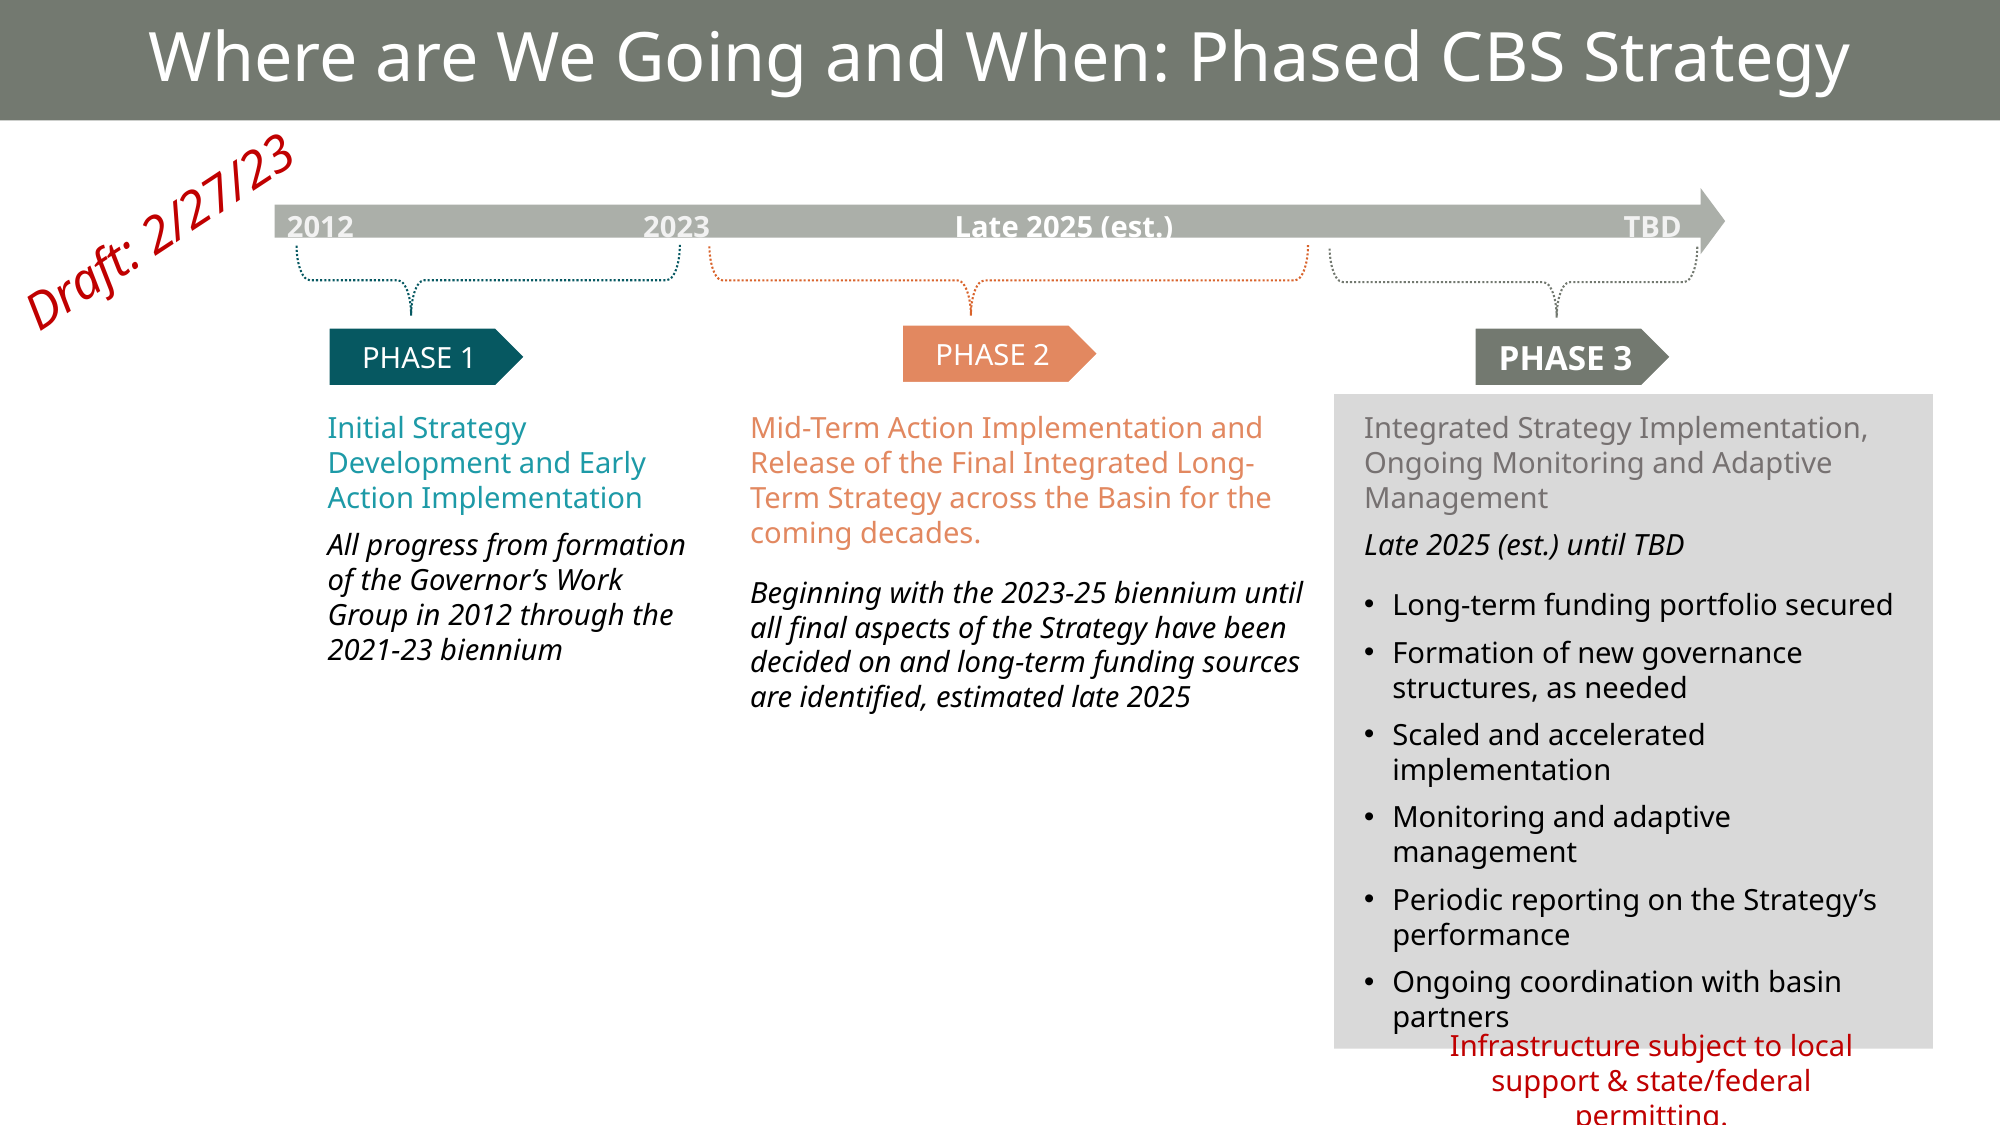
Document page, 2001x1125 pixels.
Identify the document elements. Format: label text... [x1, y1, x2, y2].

text_box Initial Strategy Development and Early Action Implementation All progress from formation of the Governor’s Work Group in 2012 through the 2021-23 biennium [297, 394, 704, 682]
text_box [271, 188, 1726, 255]
text_box Phase 1 [326, 325, 528, 388]
text_box Mid-Term Action Implementation and Release of the Final Integrated Long-Term Strategy across the Basin for the coming decades. Beginning with the 2023-25 biennium until all final aspects of the Strategy have been decided on and long-term funding sources are identified, estimated late 2025 [720, 394, 1319, 729]
text_box Phase 2 [899, 322, 1101, 385]
text_box [708, 255, 1309, 316]
text_box Integrated Strategy Implementation, Ongoing Monitoring and Adaptive Management Late 2025 (est.) until TBD Long-term funding portfolio secured Formation of new governance structures, as needed Scaled and accelerated implementation Monitoring and adaptive management Periodic reporting on the Strategy’s performance Ongoing coordination with basin partners [1334, 394, 1933, 1049]
title Where are We Going and When: Phased CBS Strategy [99, 6, 1900, 113]
text_box [0, 0, 2000, 122]
text_box [1329, 255, 1698, 318]
text_box [296, 255, 681, 316]
text_box Infrastructure subject to local support & state/federal permitting. [1427, 1019, 1876, 1125]
text_box Draft: 2/27/23 [0, 113, 332, 355]
text_box Phase 3 [1472, 325, 1674, 388]
